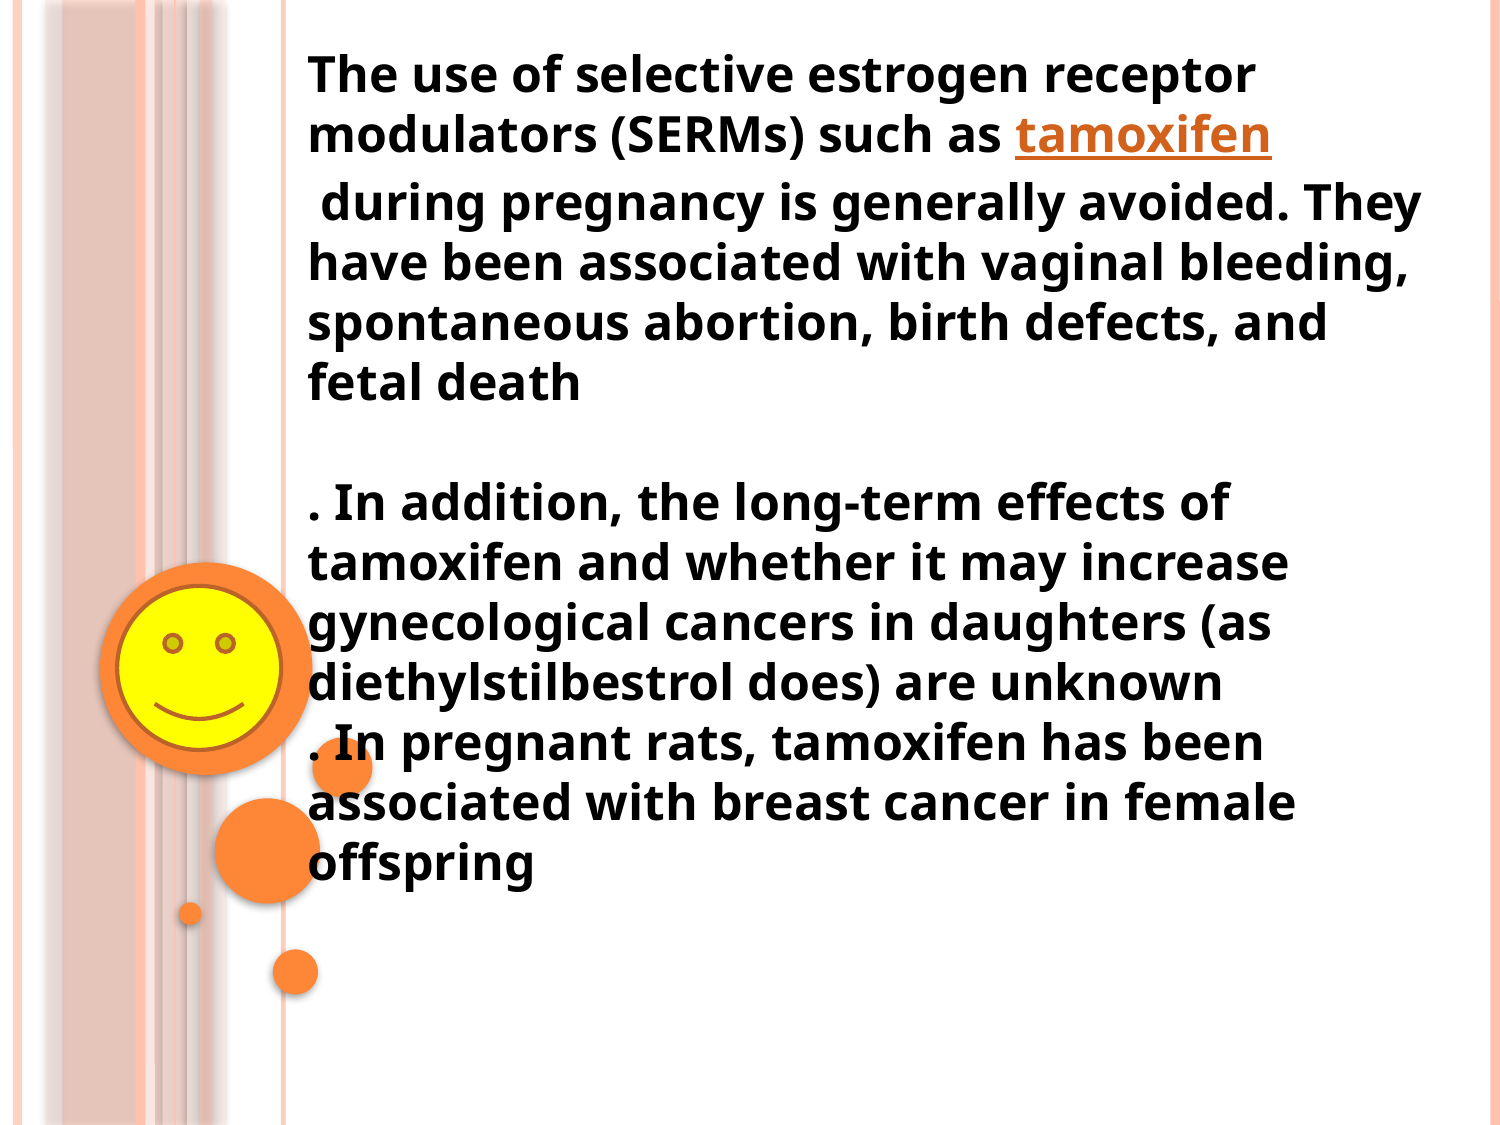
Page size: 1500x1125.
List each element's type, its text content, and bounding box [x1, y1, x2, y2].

text_box The use of selective estrogen receptor modulators (SERMs) such as tamoxifen during pregnancy is generally avoided. They have been associated with vaginal bleeding, spontaneous abortion, birth defects, and fetal death . In addition, the long-term effects of tamoxifen and whether it may increase gynecological cancers in daughters (as diethylstilbestrol does) are unknown . In pregnant rats, tamoxifen has been associated with breast cancer in female offspring [292, 35, 1454, 899]
text_box [115, 583, 284, 753]
